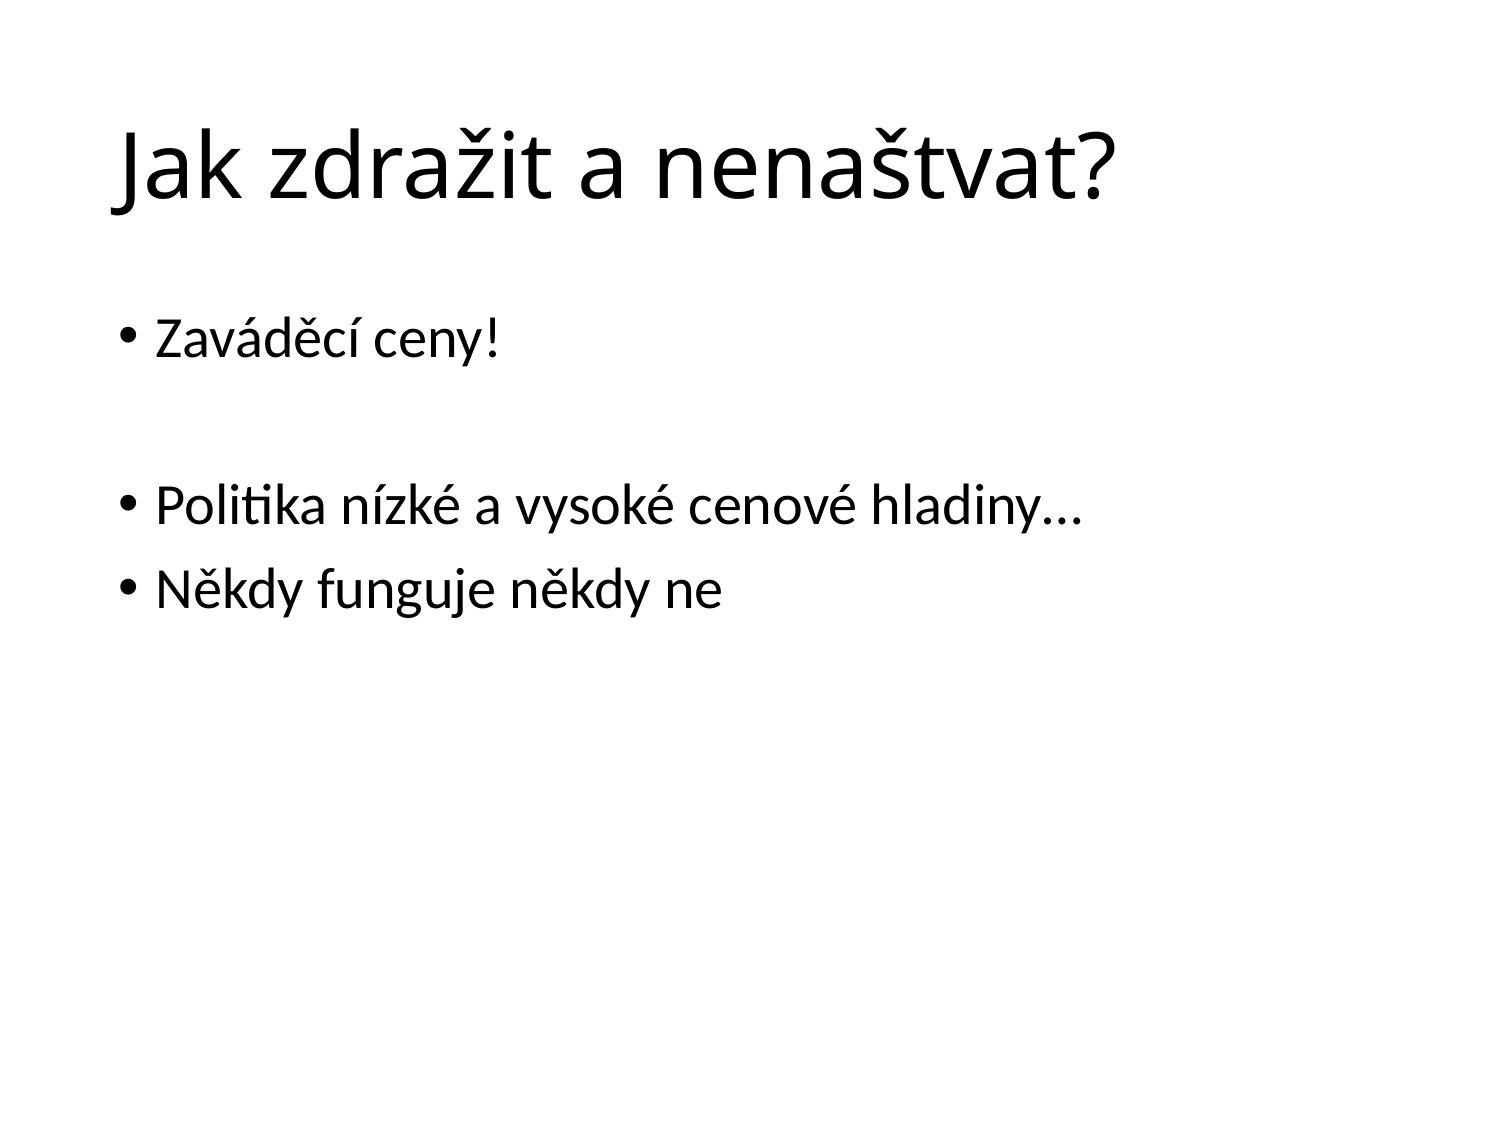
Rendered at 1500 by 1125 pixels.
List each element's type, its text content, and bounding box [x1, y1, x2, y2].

title Jak zdražit a nenaštvat? [103, 59, 1397, 278]
list Zaváděcí ceny! Politika nízké a vysoké cenové hladiny… Někdy funguje někdy ne [103, 299, 1397, 1014]
